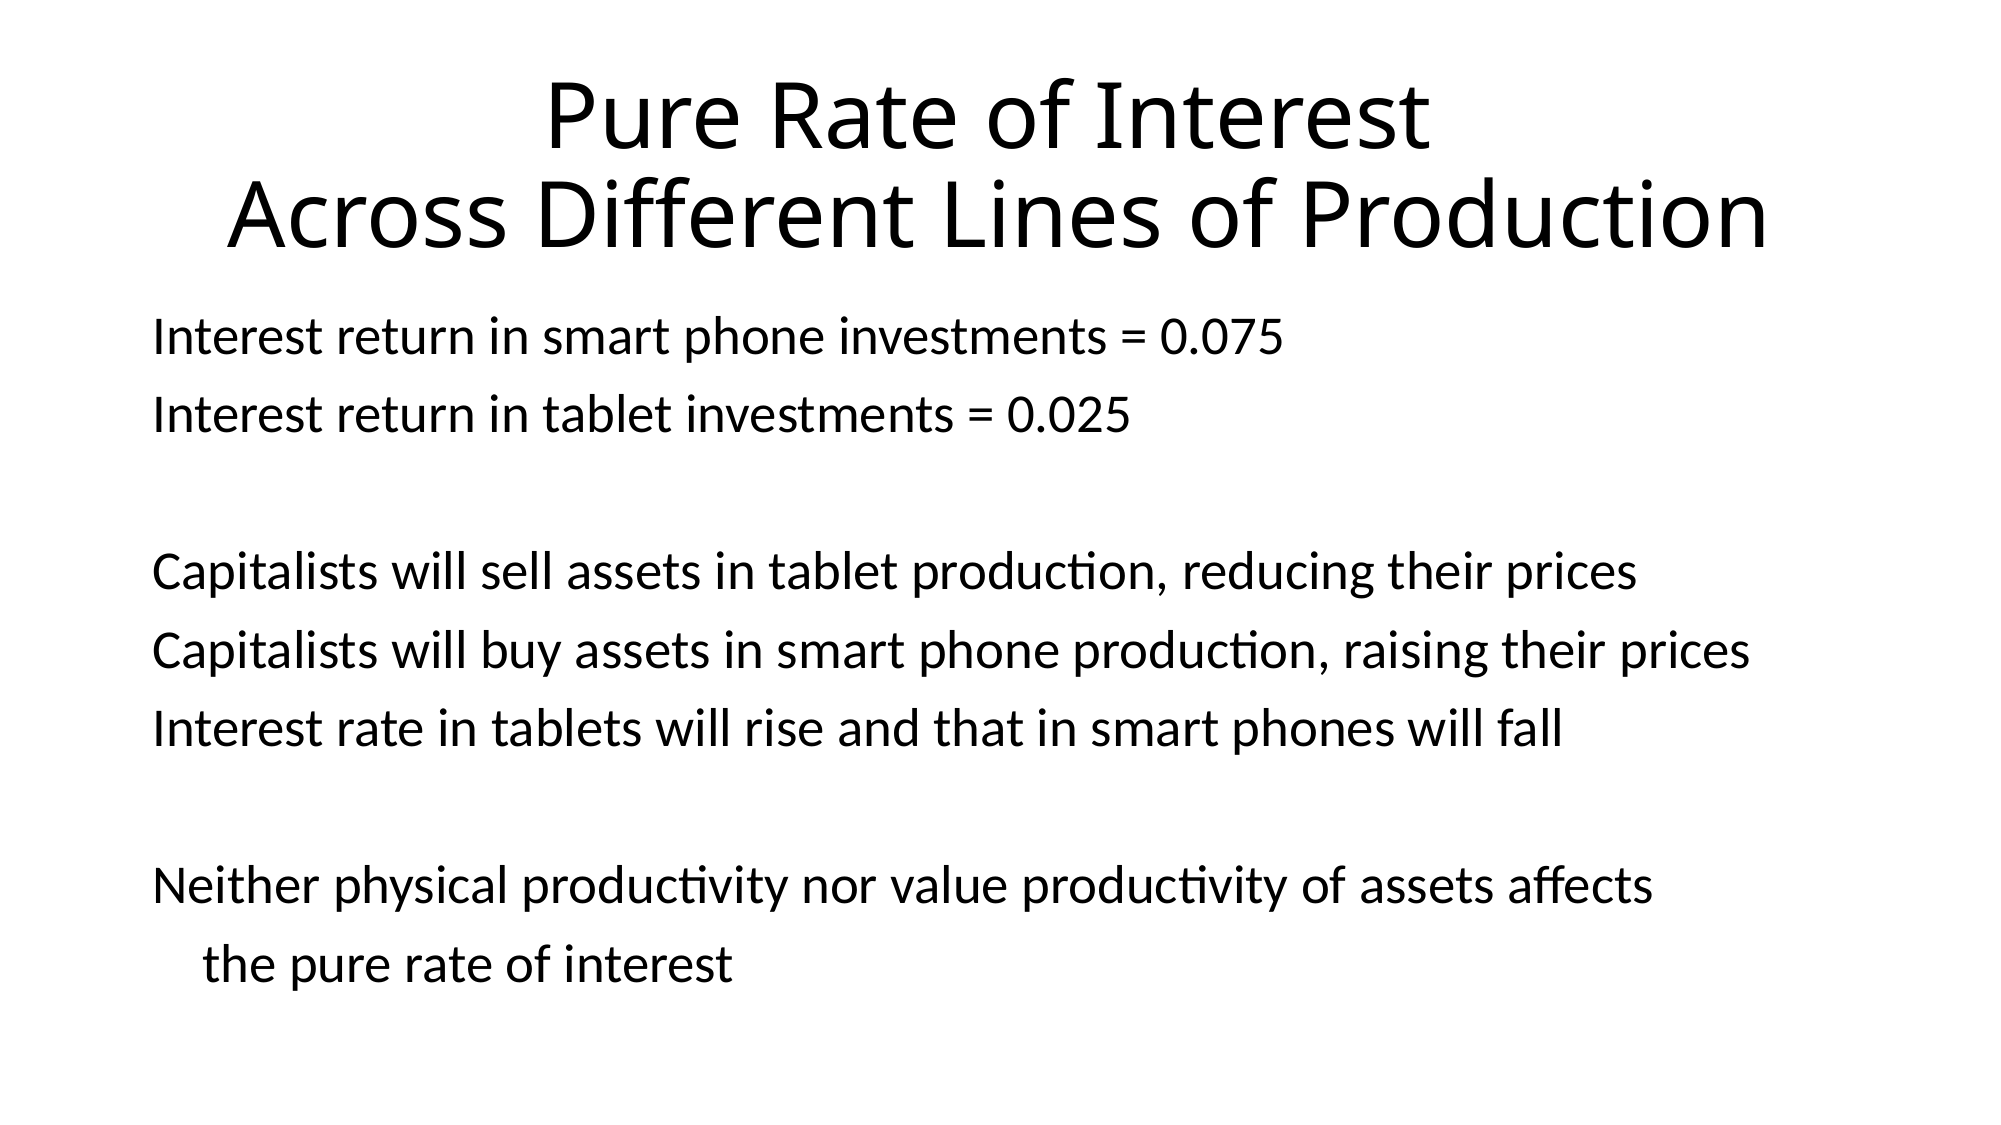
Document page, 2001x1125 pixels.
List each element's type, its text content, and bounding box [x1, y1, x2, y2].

list Interest return in smart phone investments = 0.075 Interest return in tablet investments = 0.025 Capitalists will sell assets in tablet production, reducing their prices Capitalists will buy assets in smart phone production, raising their prices Interest rate in tablets will rise and that in smart phones will fall Neither physical productivity nor value productivity of assets affects the pure rate of interest [137, 299, 1863, 1014]
title Pure Rate of Interest Across Different Lines of Production [137, 59, 1863, 278]
